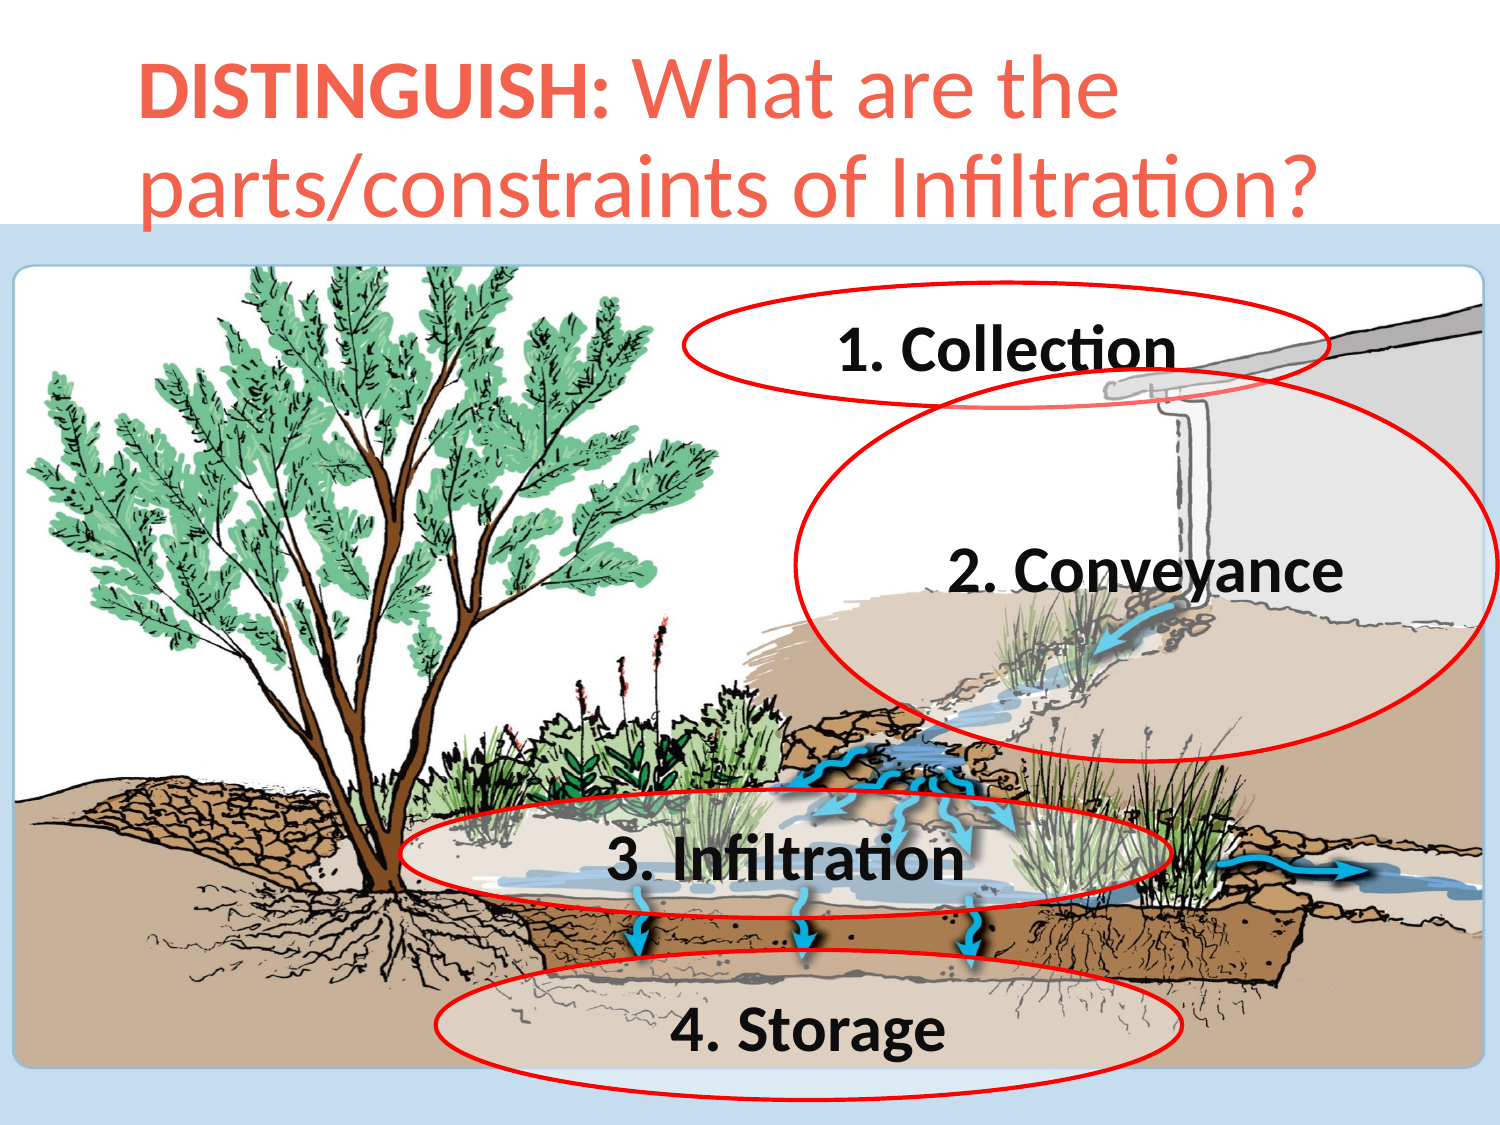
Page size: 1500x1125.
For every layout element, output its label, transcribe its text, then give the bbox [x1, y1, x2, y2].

title DISTINGUISH: What are the parts/constraints of Infiltration? [122, 7, 1398, 222]
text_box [0, 223, 1500, 1125]
